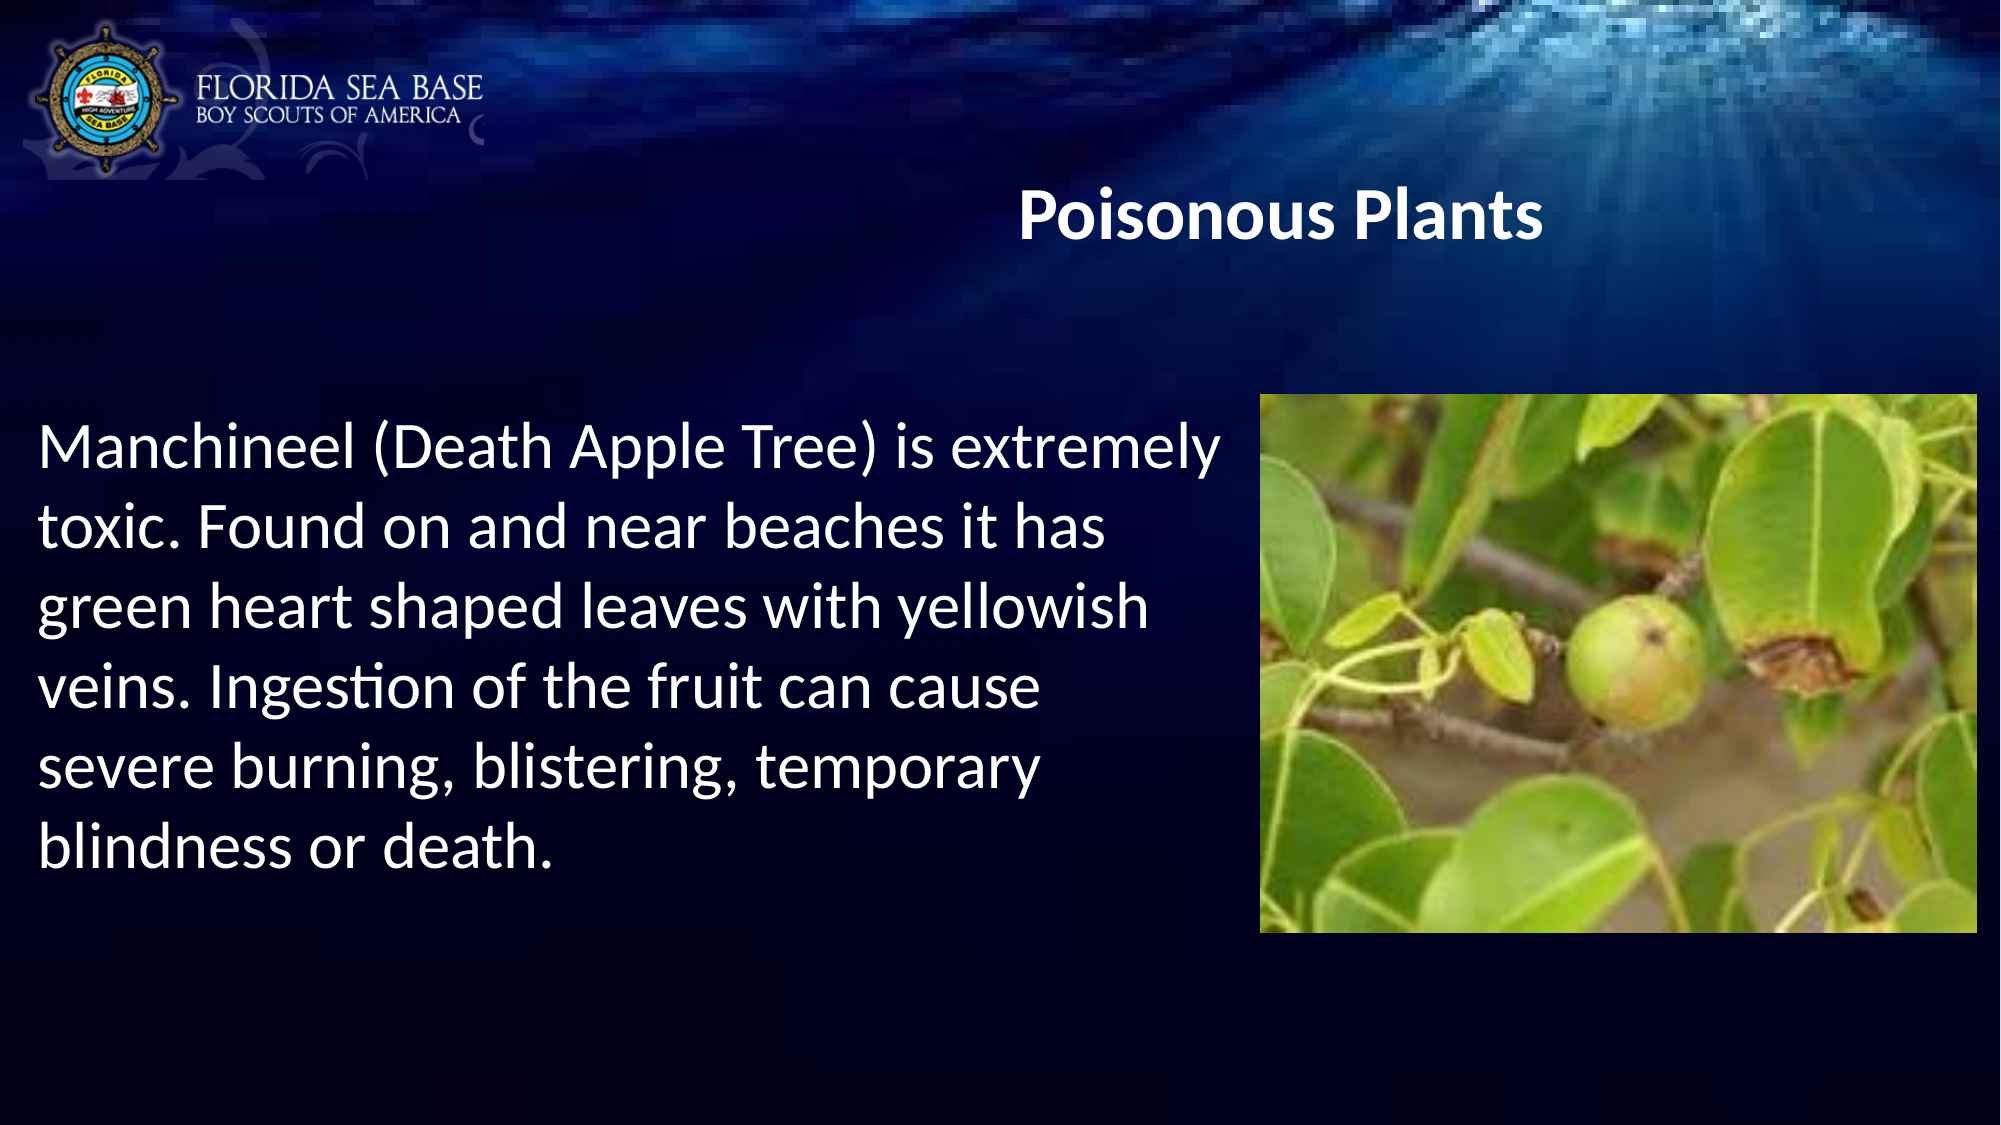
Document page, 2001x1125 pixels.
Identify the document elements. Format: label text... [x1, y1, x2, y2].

text_box Manchineel (Death Apple Tree) is extremely toxic. Found on and near beaches it has green heart shaped leaves with yellowish veins. Ingestion of the fruit can cause severe burning, blistering, temporary blindness or death. [23, 394, 1241, 889]
text_box Poisonous Plants [973, 157, 1590, 263]
picture [0, 0, 2001, 1125]
